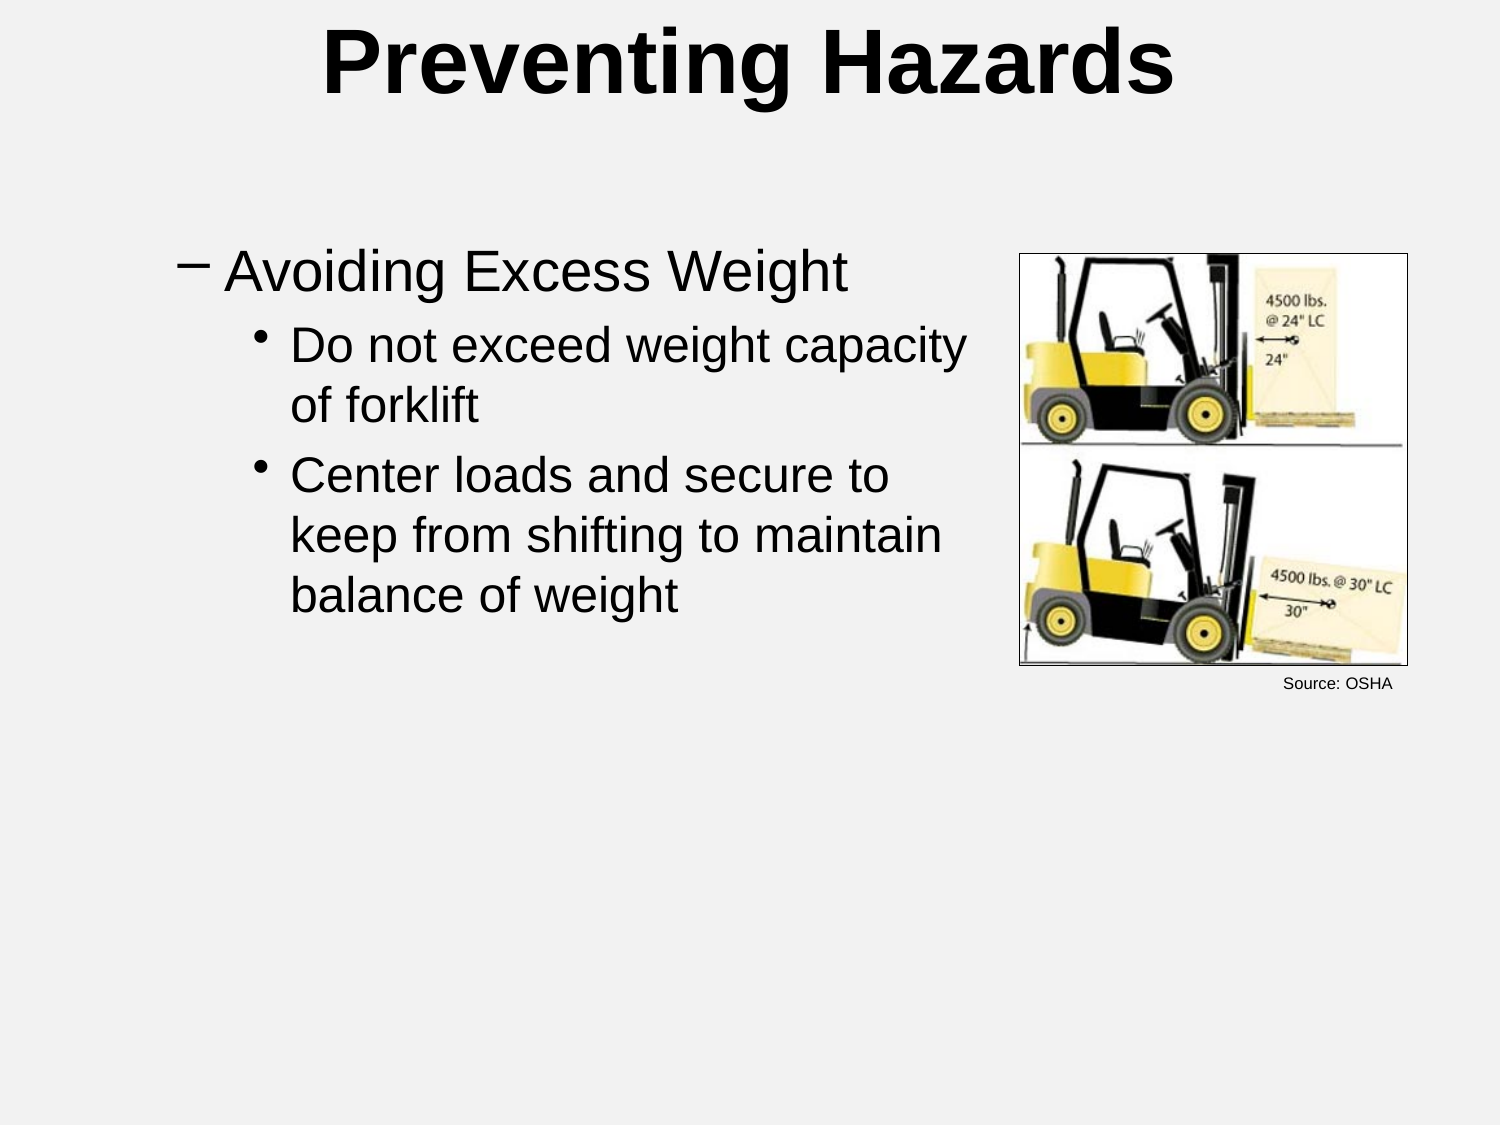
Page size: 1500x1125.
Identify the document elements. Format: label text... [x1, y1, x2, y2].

text_box Source: OSHA [1145, 666, 1408, 701]
list Avoiding Excess Weight Do not exceed weight capacity of forklift Center loads and secure to keep from shifting to maintain balance of weight [87, 225, 1013, 969]
picture [1019, 253, 1408, 666]
title Preventing Hazards [75, 0, 1425, 113]
